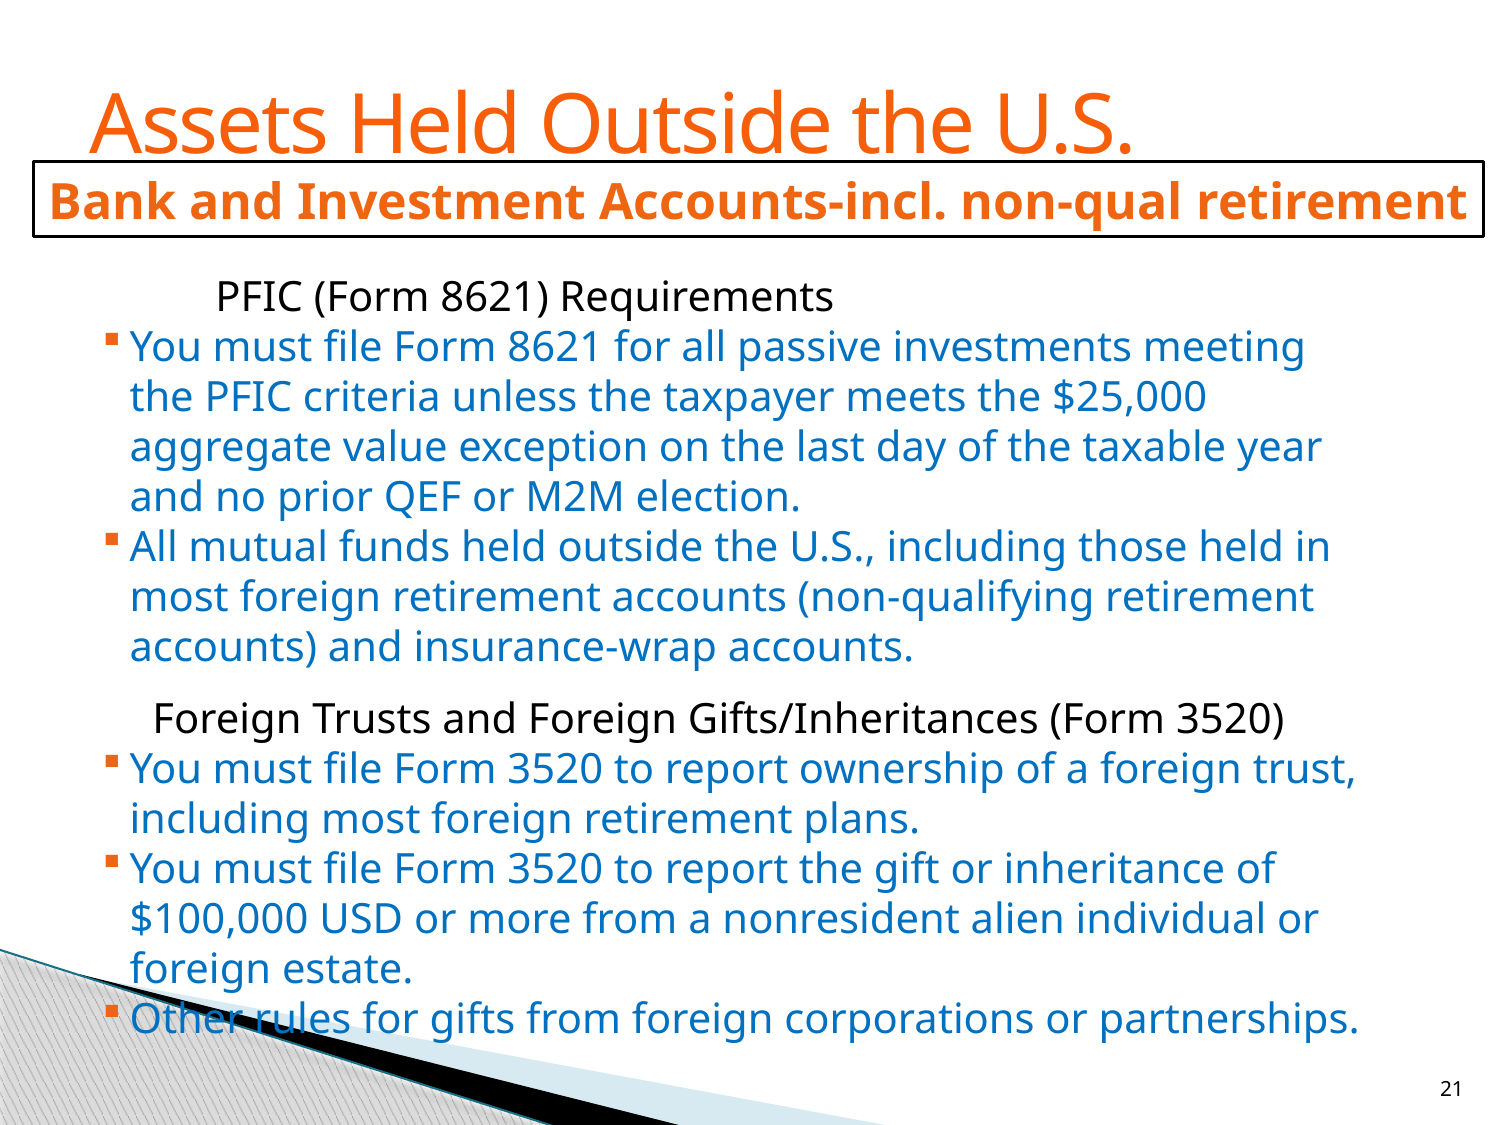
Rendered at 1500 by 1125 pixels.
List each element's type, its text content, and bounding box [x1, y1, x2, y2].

text_box You must file Form 3520 to report ownership of a foreign trust, including most foreign retirement plans. You must file Form 3520 to report the gift or inheritance of $100,000 USD or more from a nonresident alien individual or foreign estate. Other rules for gifts from foreign corporations or partnerships. [87, 734, 1425, 1050]
text_box Bank and Investment Accounts-incl. non-qual retirement [33, 161, 1484, 237]
text_box Foreign Trusts and Foreign Gifts/Inheritances (Form 3520) [62, 684, 1375, 750]
text_box You must file Form 8621 for all passive investments meeting the PFIC criteria unless the taxpayer meets the $25,000 aggregate value exception on the last day of the taxable year and no prior QEF or M2M election. All mutual funds held outside the U.S., including those held in most foreign retirement accounts (non-qualifying retirement accounts) and insurance-wrap accounts. [87, 312, 1375, 678]
text_box PFIC (Form 8621) Requirements [112, 262, 938, 312]
slide_number 21 [1418, 1051, 1479, 1112]
text_box Assets Held Outside the U.S. [74, 62, 1425, 161]
